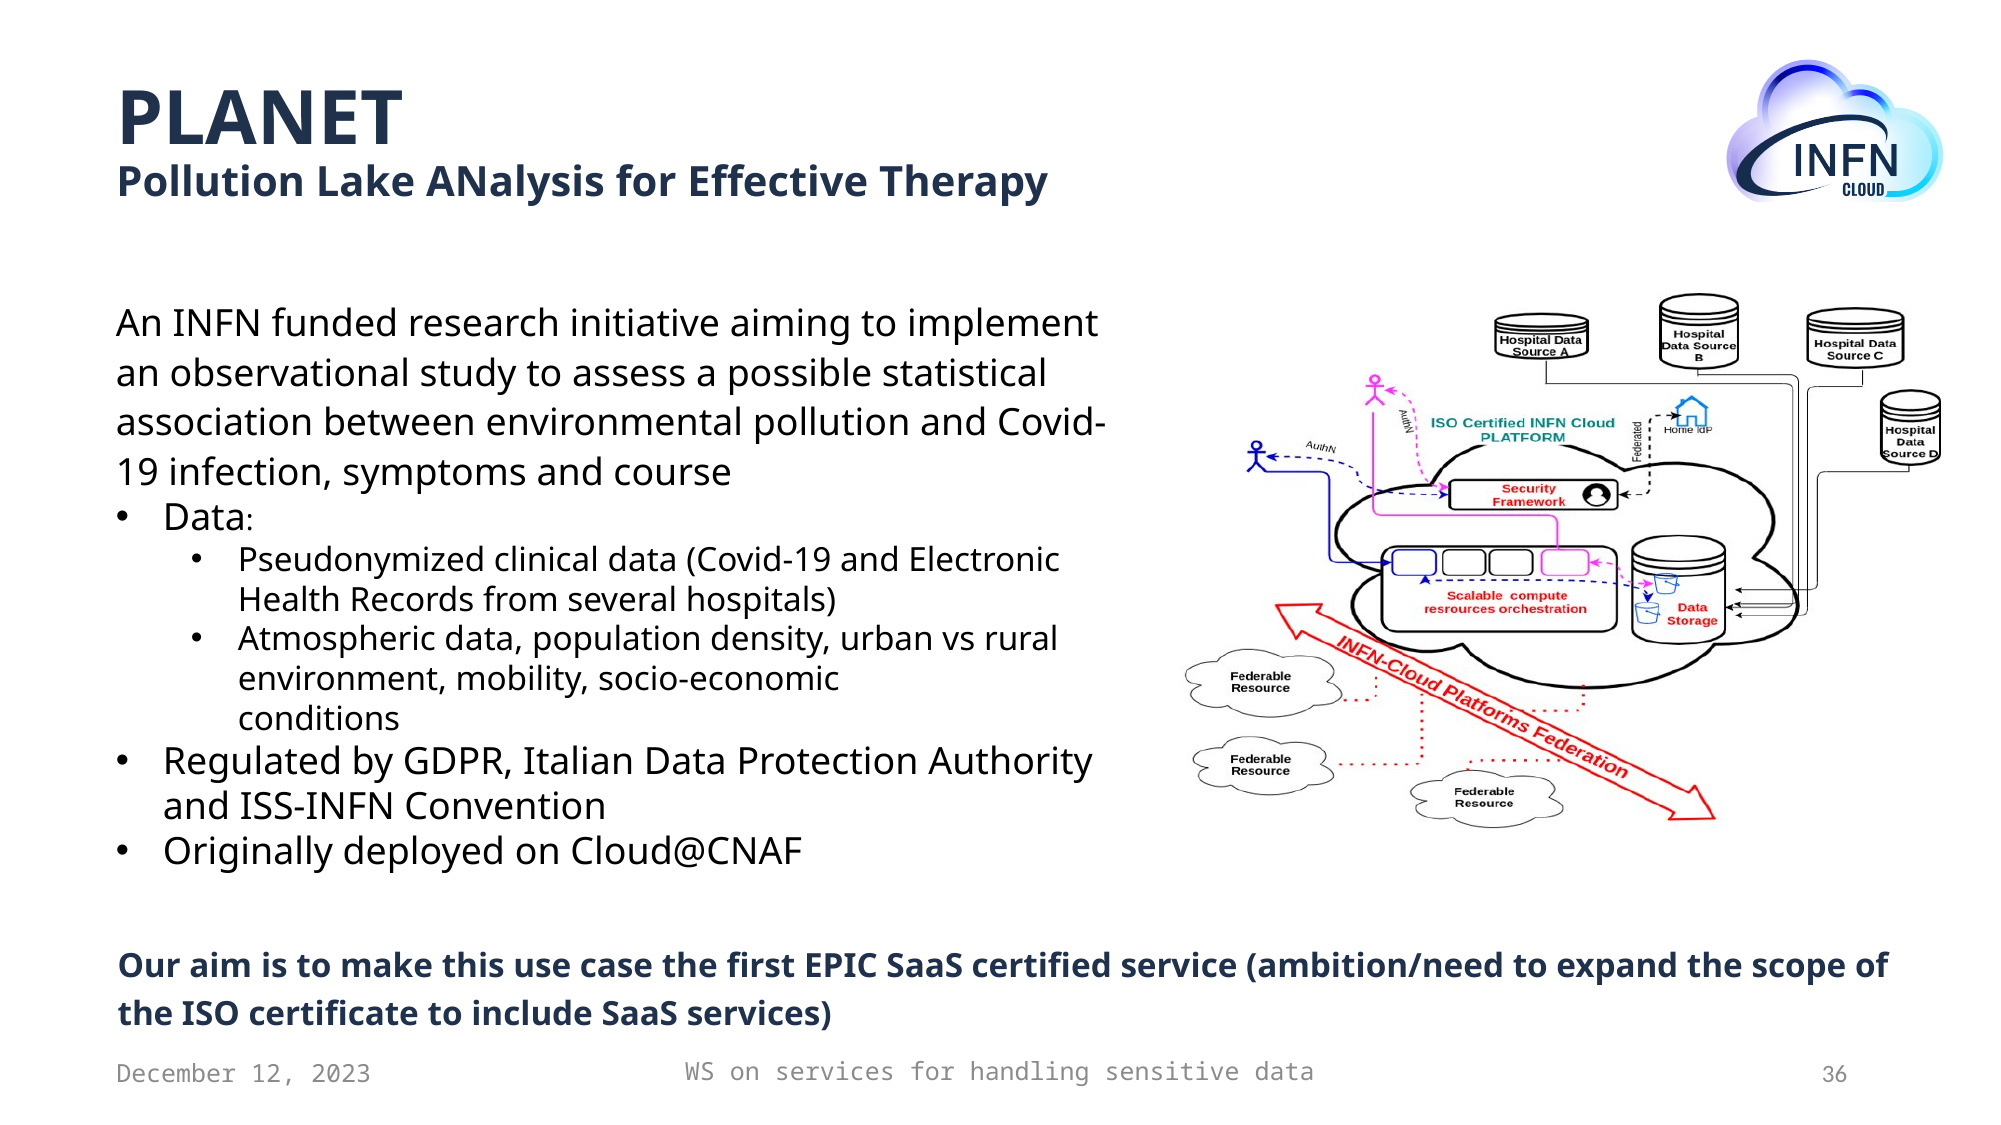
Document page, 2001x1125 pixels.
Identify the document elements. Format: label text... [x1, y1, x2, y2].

footer WS on services for handling sensitive data [662, 1042, 1338, 1103]
picture [1706, 51, 1969, 214]
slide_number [101, 1042, 552, 1103]
title PLANET Pollution Lake ANalysis for Effective Therapy [101, 34, 1642, 252]
text_box Our aim is to make this use case the first EPIC SaaS certified service (ambition/need to expand the scope of the ISO certificate to include SaaS services) [102, 928, 1941, 1028]
picture [1173, 293, 1941, 831]
slide_number 36 [1412, 1042, 1863, 1103]
text_box An INFN funded research initiative aiming to implement an observational study to assess a possible statistical association between environmental pollution and Covid-19 infection, symptoms and course Data: Pseudonymized clinical data (Covid-19 and Electronic Health Records from several hospitals) Atmospheric data, population density, urban vs rural environment, mobility, socio-economic conditions Regulated by GDPR, Italian Data Protection Authority and ISS-INFN Convention Originally deployed on Cloud@CNAF [101, 287, 1140, 880]
